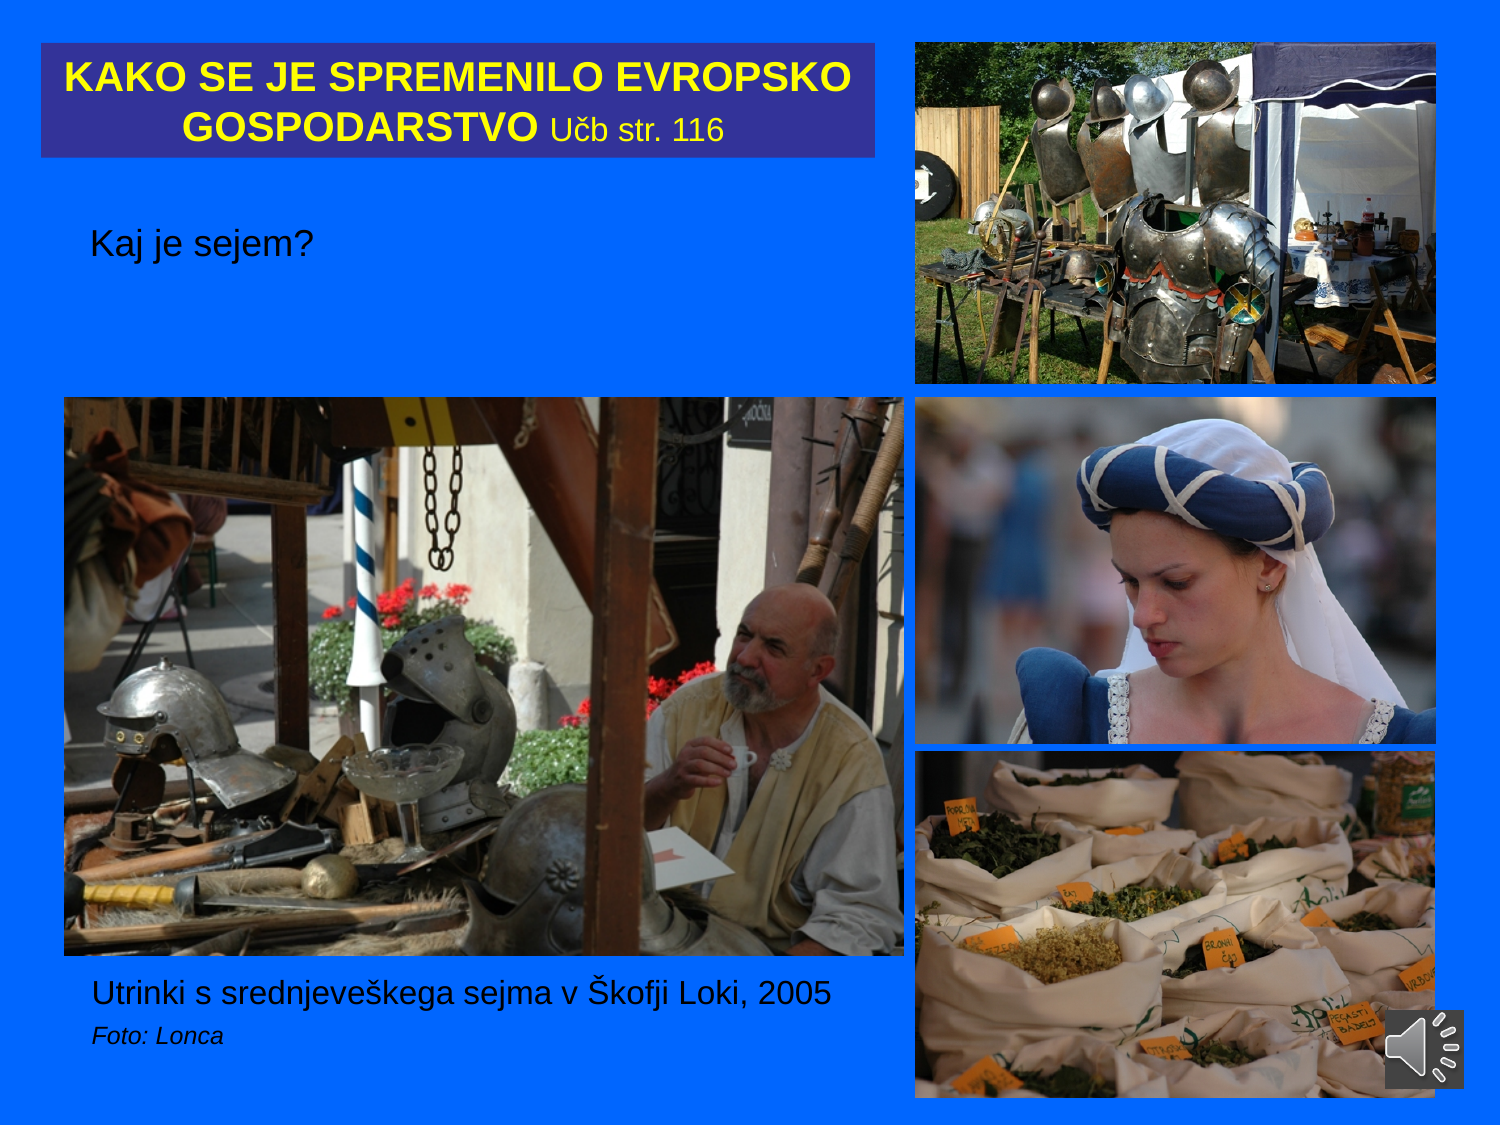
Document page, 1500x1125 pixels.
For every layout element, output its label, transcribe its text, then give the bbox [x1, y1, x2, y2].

picture [915, 397, 1436, 744]
text_box Utrinki s srednjeveškega sejma v Škofji Loki, 2005 Foto: Lonca [76, 964, 858, 1059]
text_box Kaj je sejem? [75, 211, 330, 272]
text_box KAKO SE JE SPREMENILO EVROPSKO GOSPODARSTVO Učb str. 116 [41, 42, 875, 158]
picture [915, 42, 1436, 384]
picture [64, 397, 904, 956]
picture [915, 751, 1465, 1098]
